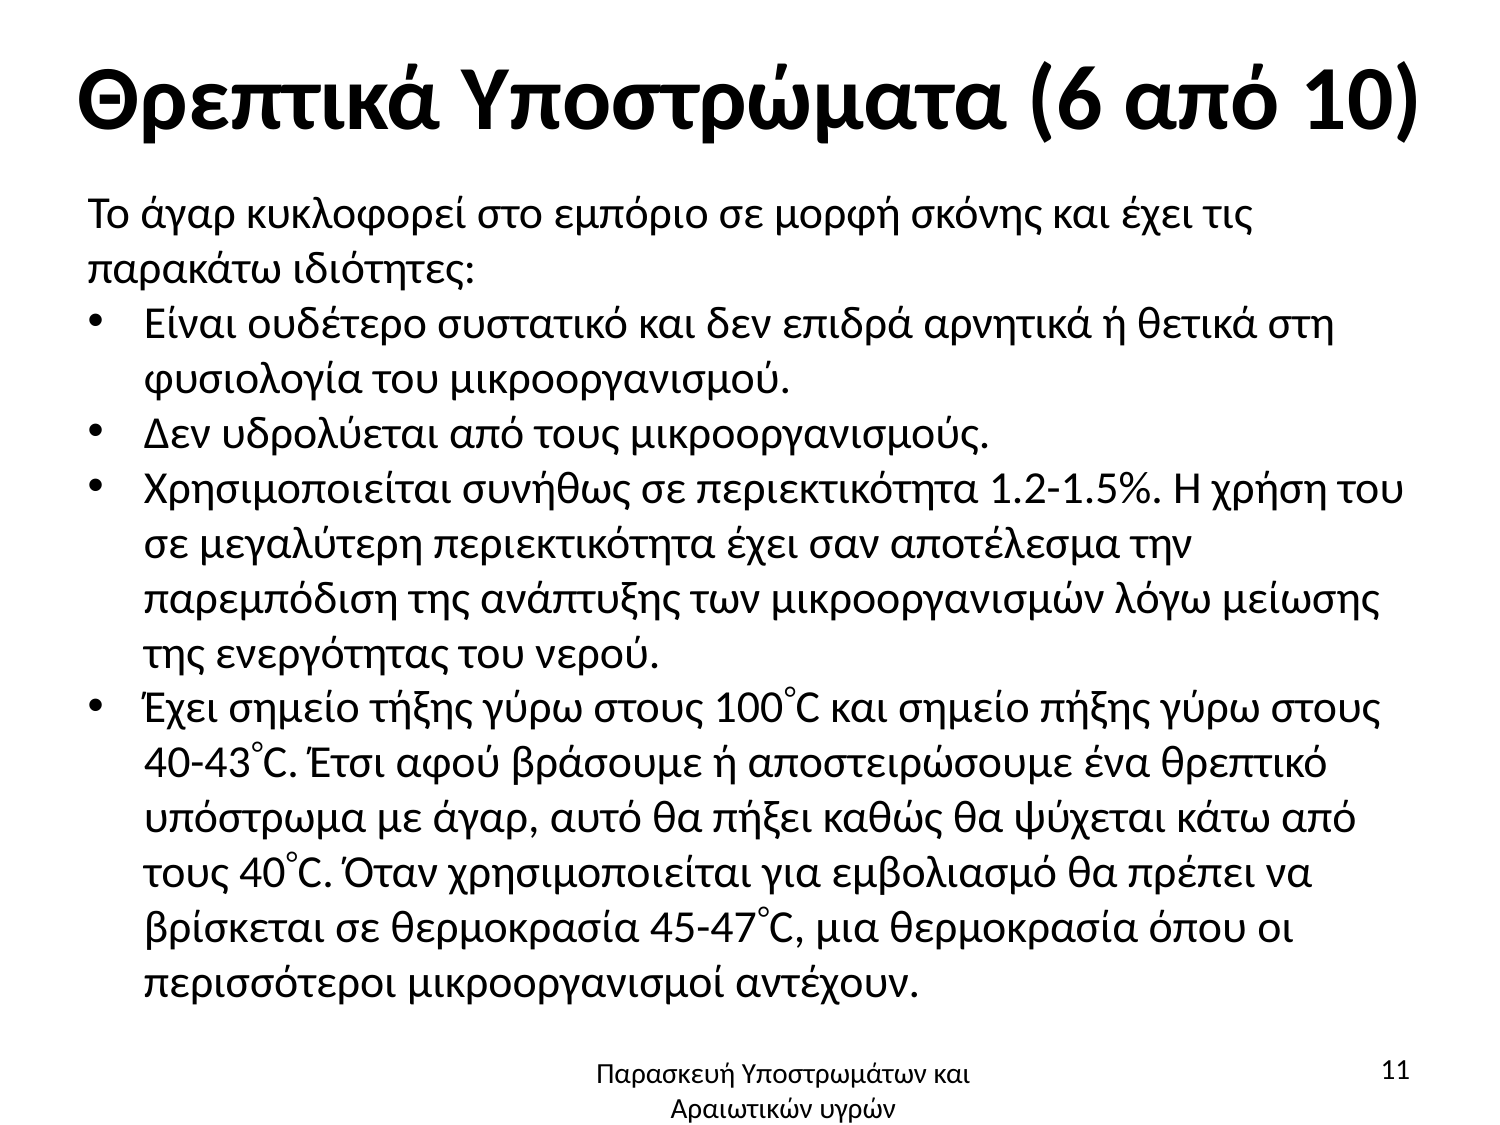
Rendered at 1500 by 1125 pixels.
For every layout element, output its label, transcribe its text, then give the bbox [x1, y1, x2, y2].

title Θρεπτικά Υποστρώματα (6 από 10) [76, 7, 1425, 197]
text_box 11 [1074, 1042, 1425, 1103]
text_box Παρασκευή Υποστρωμάτων και Αραιωτικών υγρών [521, 1046, 1046, 1125]
text_box Το άγαρ κυκλοφορεί στο εμπόριο σε μορφή σκόνης και έχει τις παρακάτω ιδιότητες: Είναι ουδέτερο συστατικό και δεν επιδρά αρνητικά ή θετικά στη φυσιολογία του μικροοργανισμού. Δεν υδρολύεται από τους μικροοργανισμούς. Χρησιμοποιείται συνήθως σε περιεκτικότητα 1.2-1.5%. Η χρήση του σε μεγαλύτερη περιεκτικότητα έχει σαν αποτέλεσμα την παρεμπόδιση της ανάπτυξης των μικροοργανισμών λόγω μείωσης της ενεργότητας του νερού. Έχει σημείο τήξης γύρω στους 100C και σημείο πήξης γύρω στους 40-43C. Έτσι αφού βράσουμε ή αποστειρώσουμε ένα θρεπτικό υπόστρωμα με άγαρ, αυτό θα πήξει καθώς θα ψύχεται κάτω από τους 40C. Όταν χρησιμοποιείται για εμβολιασμό θα πρέπει να βρίσκεται σε θερμοκρασία 45-47C, μια θερμοκρασία όπου οι περισσότεροι μικροοργανισμοί αντέχουν. [72, 174, 1422, 1015]
